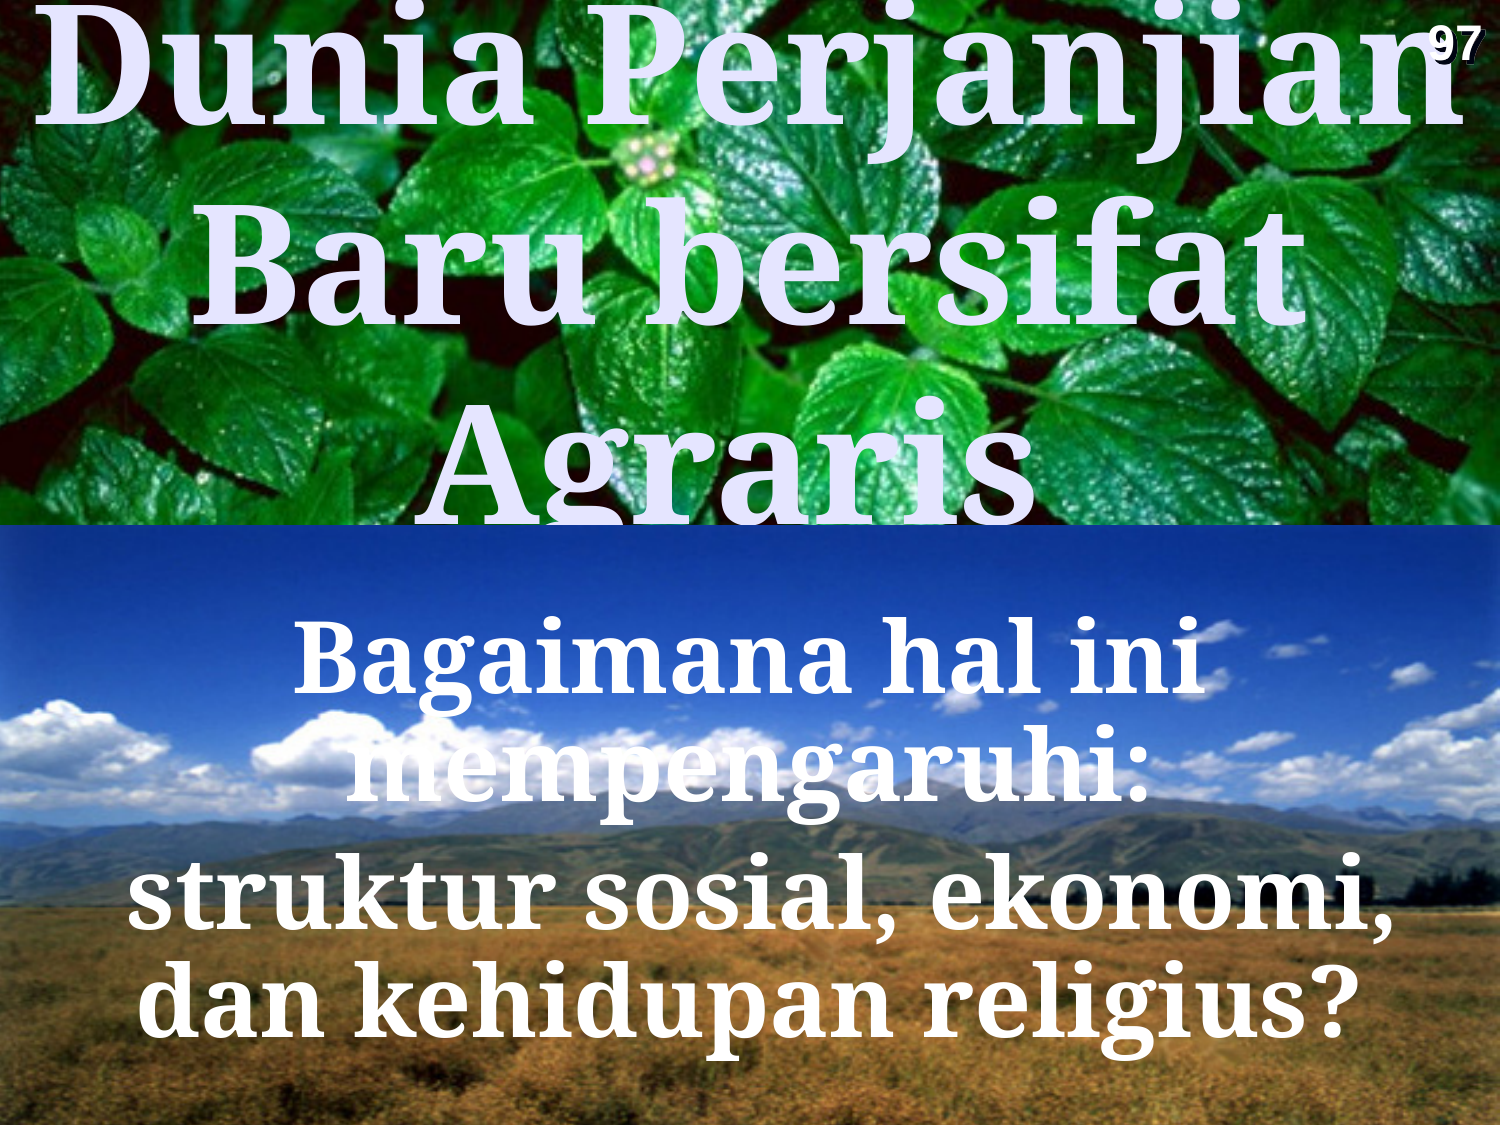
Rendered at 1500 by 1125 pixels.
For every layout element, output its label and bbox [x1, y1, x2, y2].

picture [0, 524, 1500, 1125]
list [0, 0, 1500, 524]
